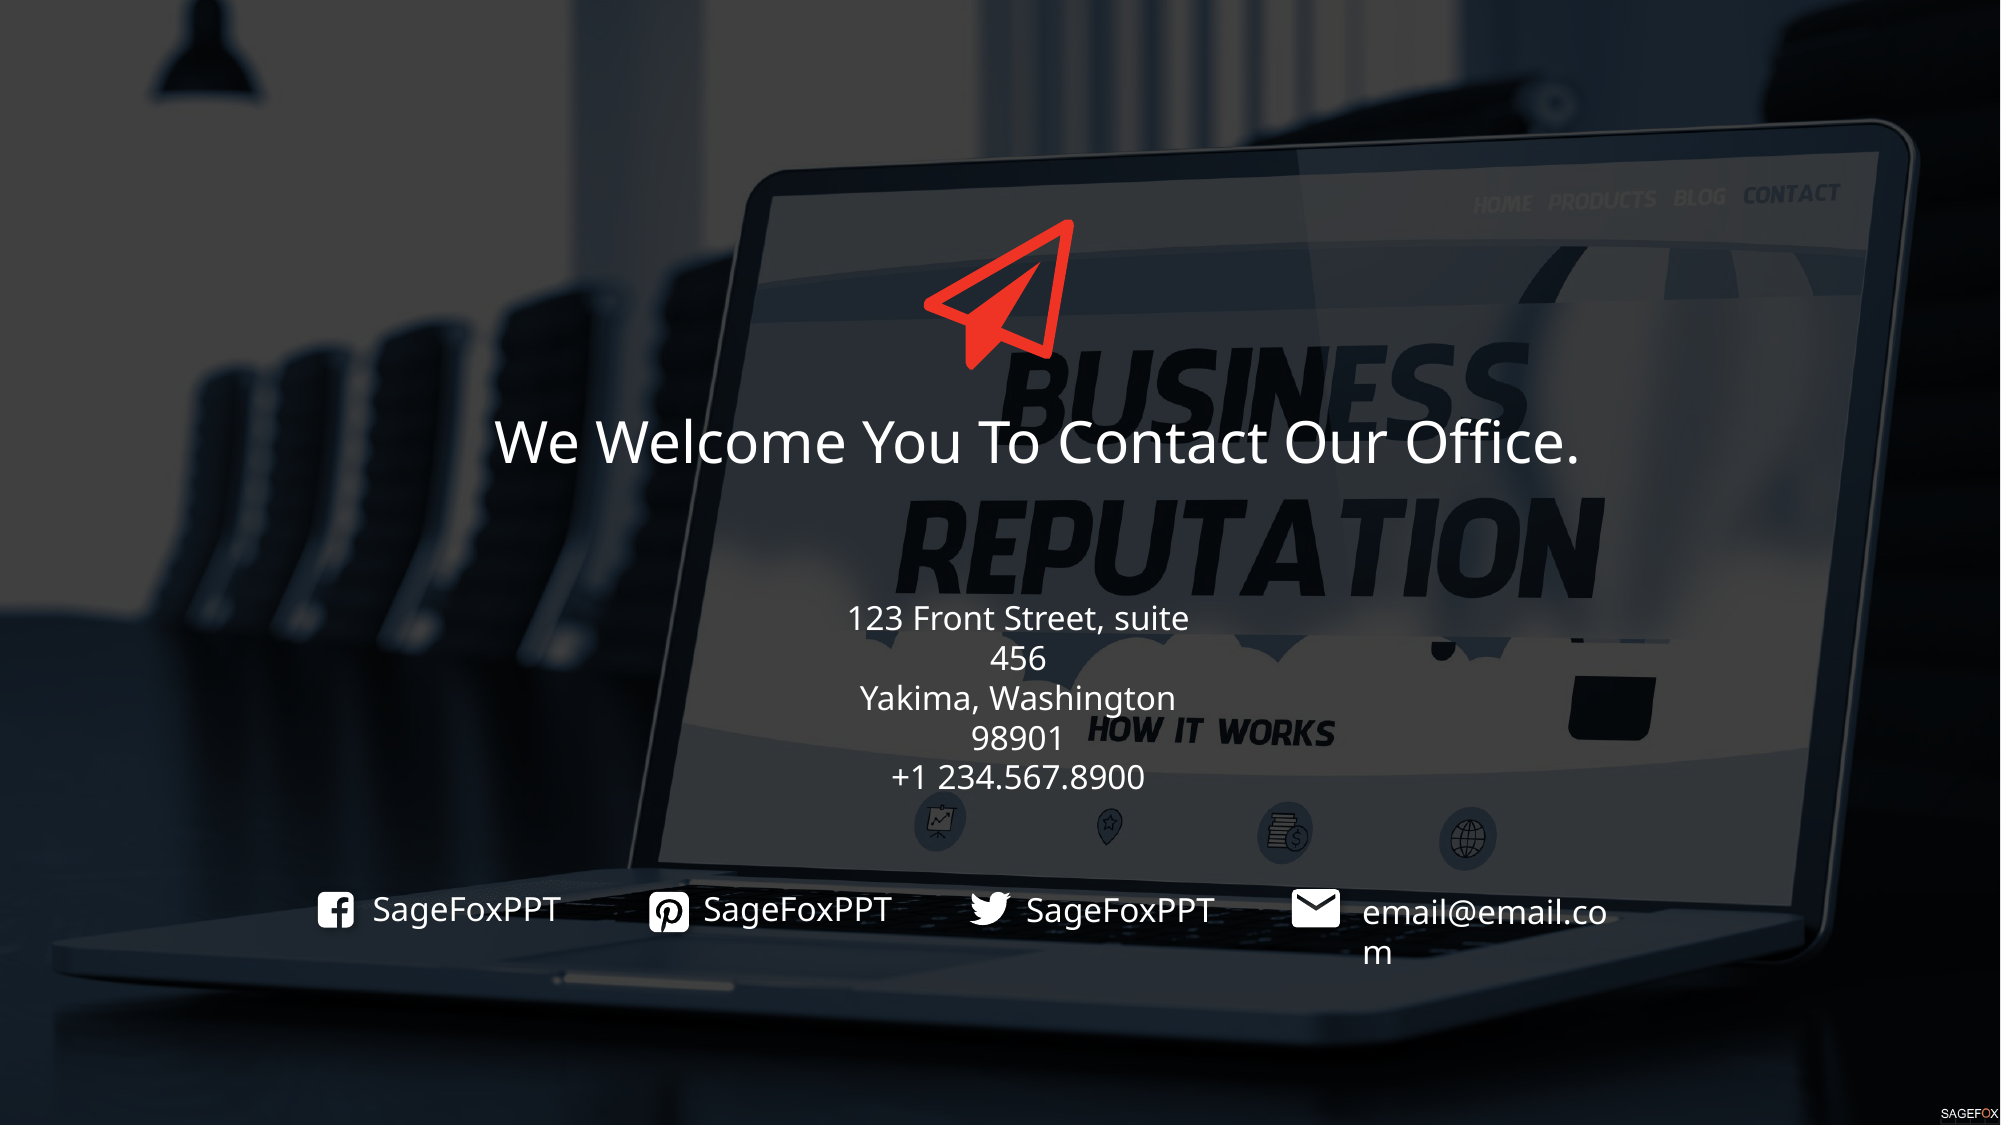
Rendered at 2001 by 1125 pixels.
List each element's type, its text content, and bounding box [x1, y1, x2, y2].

text_box SageFoxPPT [357, 880, 598, 936]
text_box email@email.com [1347, 884, 1649, 979]
text_box SageFoxPPT [688, 880, 929, 936]
text_box [923, 219, 1074, 370]
text_box SageFoxPPT [1011, 881, 1252, 937]
text_box 123 Front Street, suite 456 Yakima, Washington 98901 +1 234.567.8900 [808, 589, 1229, 804]
text_box [317, 891, 354, 928]
text_box We Welcome You To Contact Our Office. [477, 398, 1598, 483]
text_box [1291, 889, 1340, 928]
picture [0, 0, 2001, 1125]
text_box [649, 891, 688, 933]
text_box [969, 891, 1011, 926]
